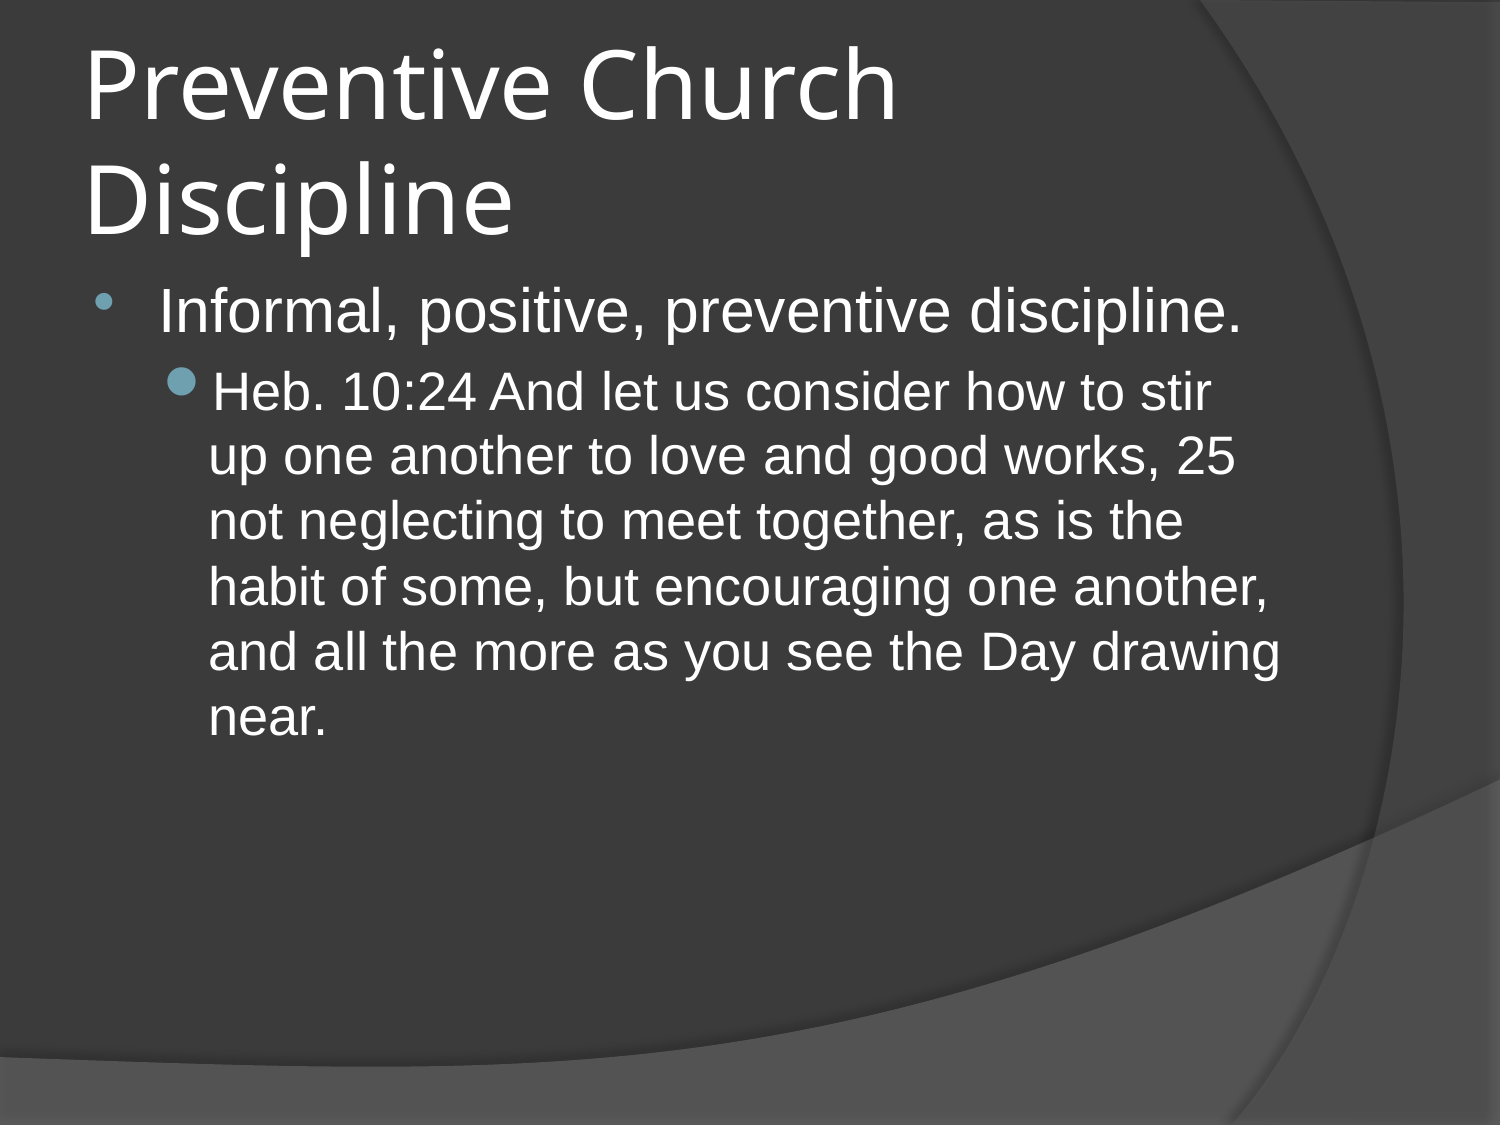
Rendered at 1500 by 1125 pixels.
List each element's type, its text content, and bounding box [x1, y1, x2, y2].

title Preventive Church Discipline [75, 45, 1300, 233]
list Informal, positive, preventive discipline. Heb. 10:24 And let us consider how to stir up one another to love and good works, 25 not neglecting to meet together, as is the habit of some, but encouraging one another, and all the more as you see the Day drawing near. [75, 262, 1300, 1005]
